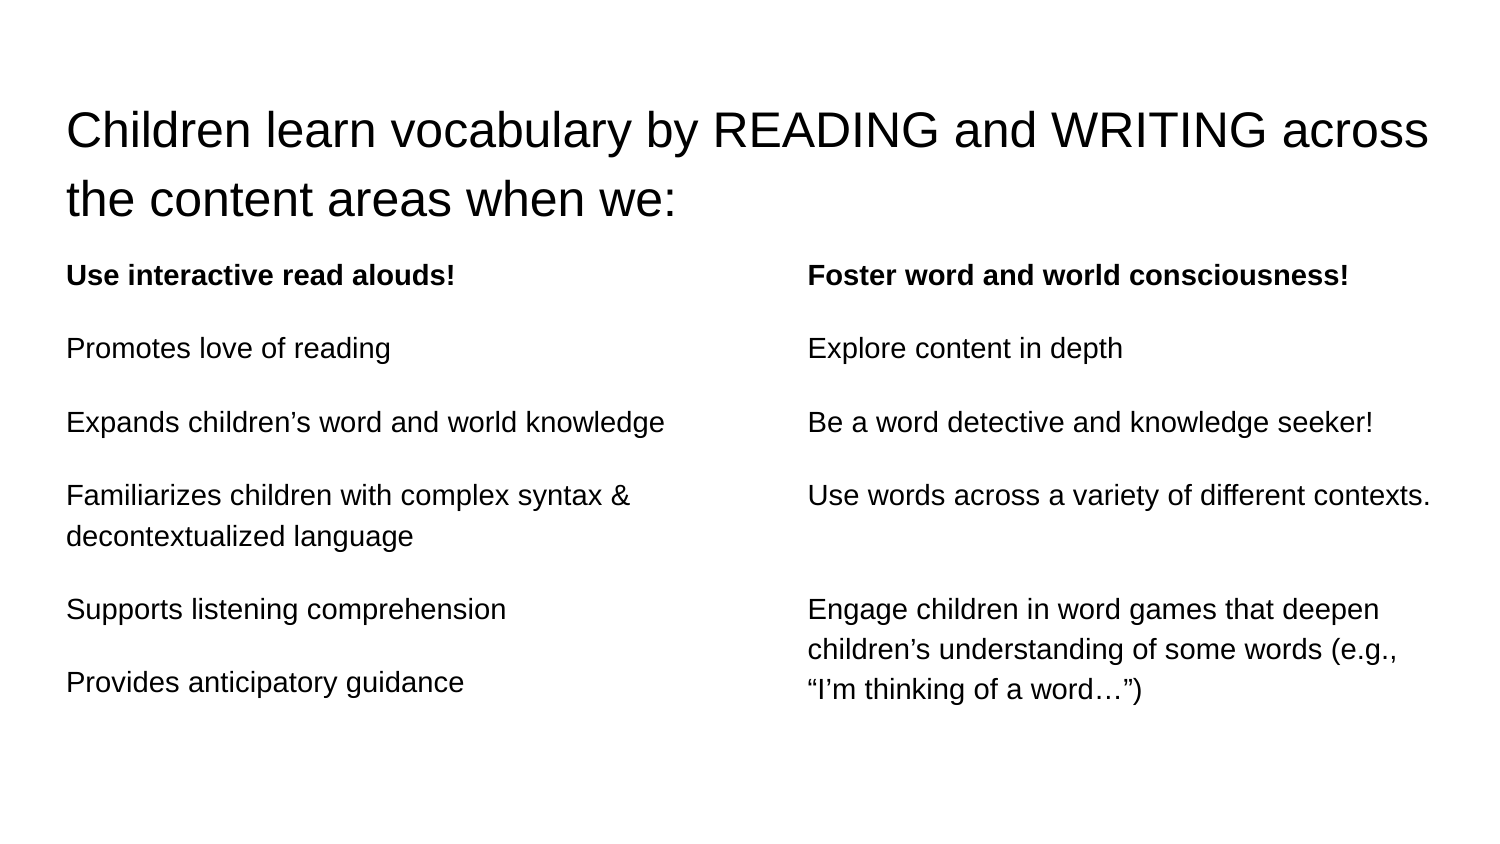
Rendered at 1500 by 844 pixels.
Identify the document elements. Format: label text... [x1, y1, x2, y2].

list Use interactive read alouds! Promotes love of reading Expands children’s word and world knowledge Familiarizes children with complex syntax & decontextualized language Supports listening comprehension Provides anticipatory guidance [51, 236, 708, 750]
title Children learn vocabulary by READING and WRITING across the content areas when we: [51, 72, 1449, 197]
list Foster word and world consciousness! Explore content in depth Be a word detective and knowledge seeker! Use words across a variety of different contexts. Engage children in word games that deepen children’s understanding of some words (e.g., “I’m thinking of a word…”) [792, 236, 1449, 750]
